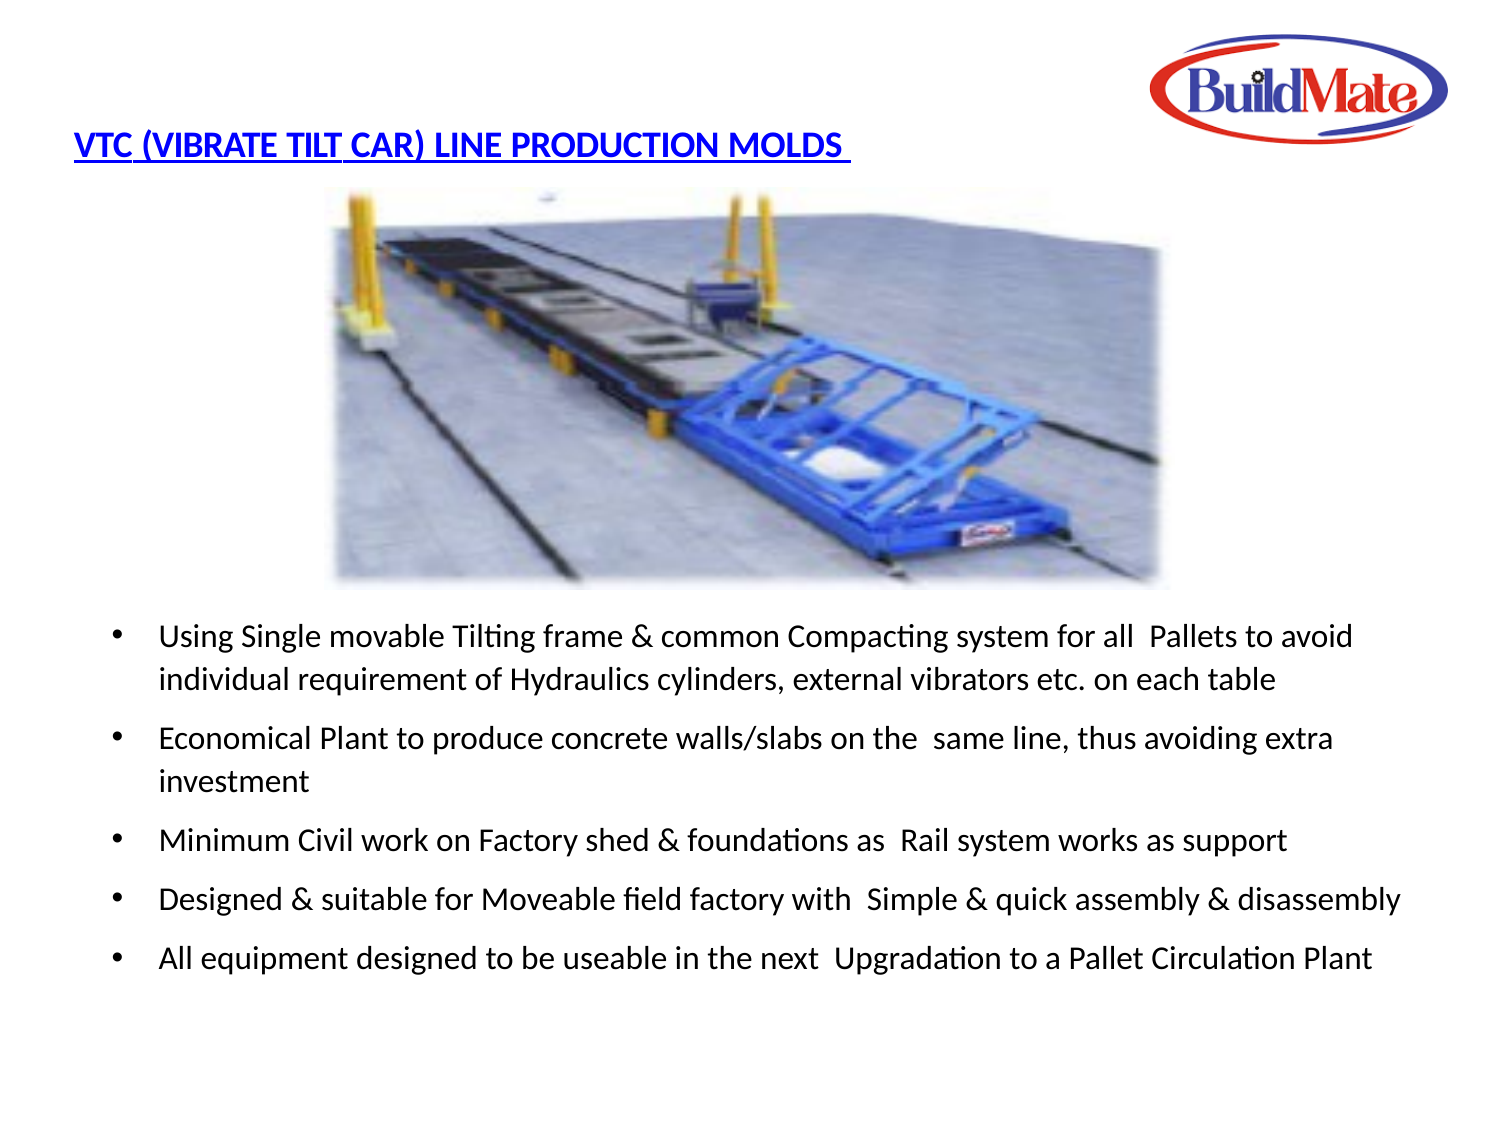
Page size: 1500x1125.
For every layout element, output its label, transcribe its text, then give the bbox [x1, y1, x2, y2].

picture [324, 186, 1176, 590]
text_box Using Single movable Tilting frame & common Compacting system for all Pallets to avoid individual requirement of Hydraulics cylinders, external vibrators etc. on each table Economical Plant to produce concrete walls/slabs on the same line, thus avoiding extra investment Minimum Civil work on Factory shed & foundations as Rail system works as support Designed & suitable for Moveable field factory with Simple & quick assembly & disassembly All equipment designed to be useable in the next Upgradation to a Pallet Circulation Plant [59, 603, 1441, 1047]
text_box VTC (VIBRATE TILT CAR) LINE PRODUCTION MOLDS [59, 112, 960, 173]
picture [1149, 34, 1448, 145]
